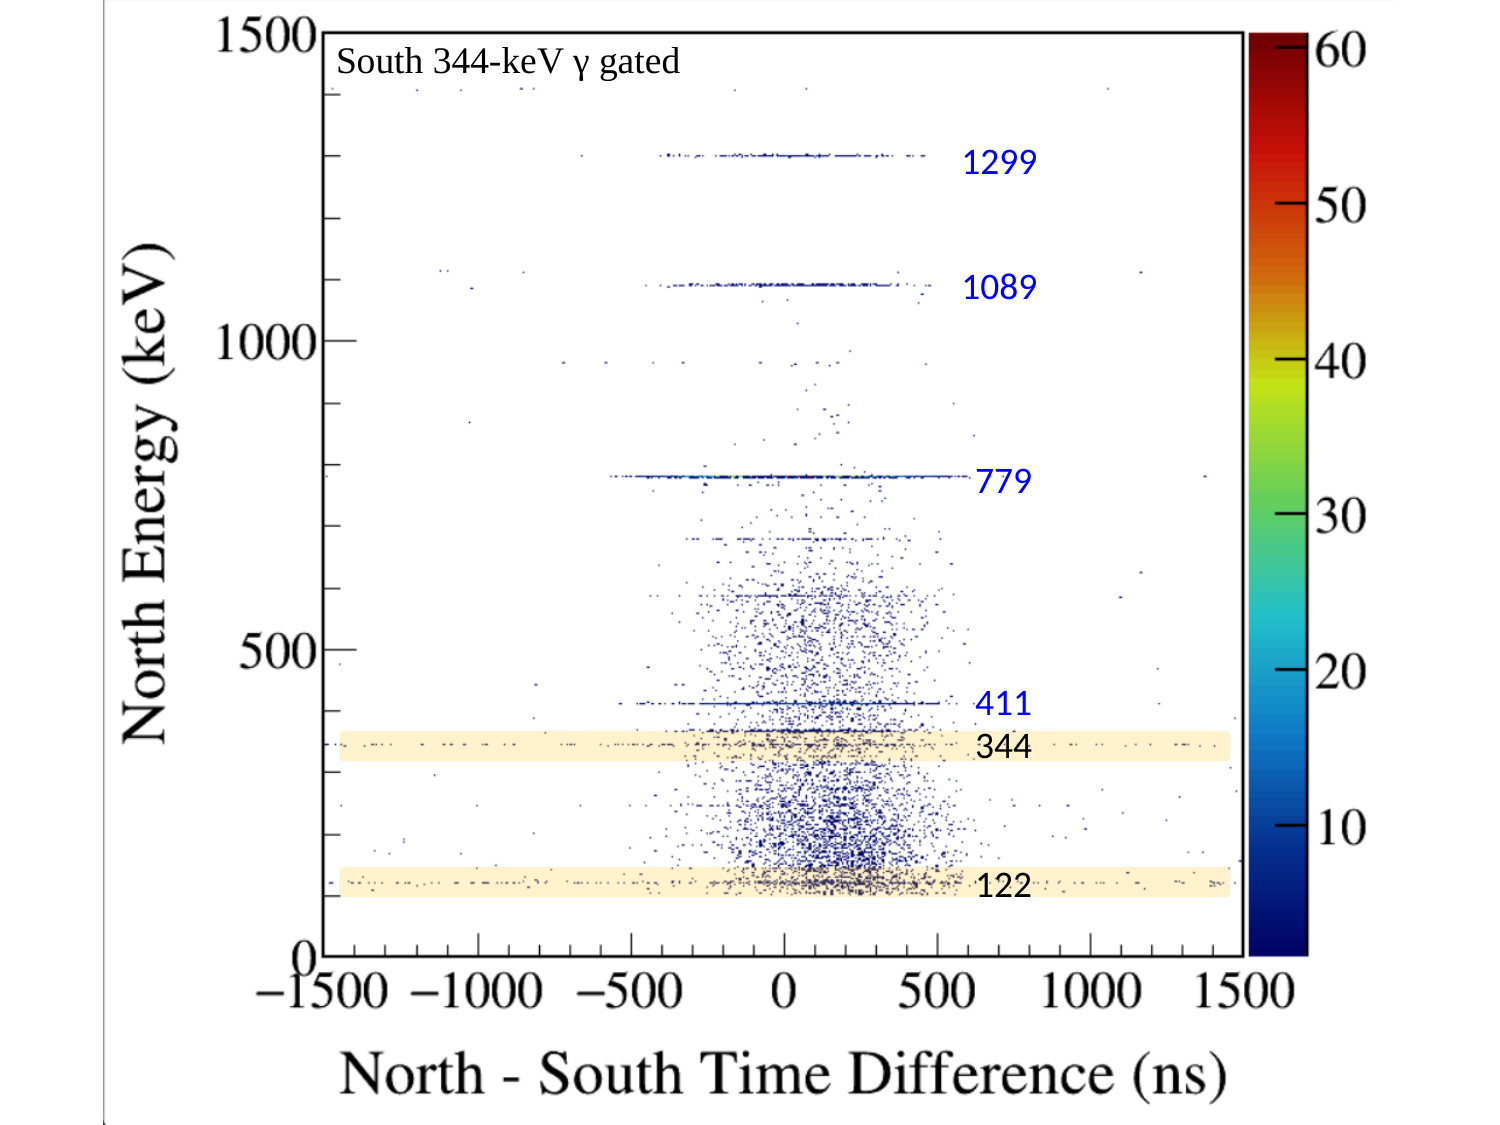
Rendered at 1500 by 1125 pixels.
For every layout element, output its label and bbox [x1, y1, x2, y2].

picture [103, 0, 1397, 1125]
